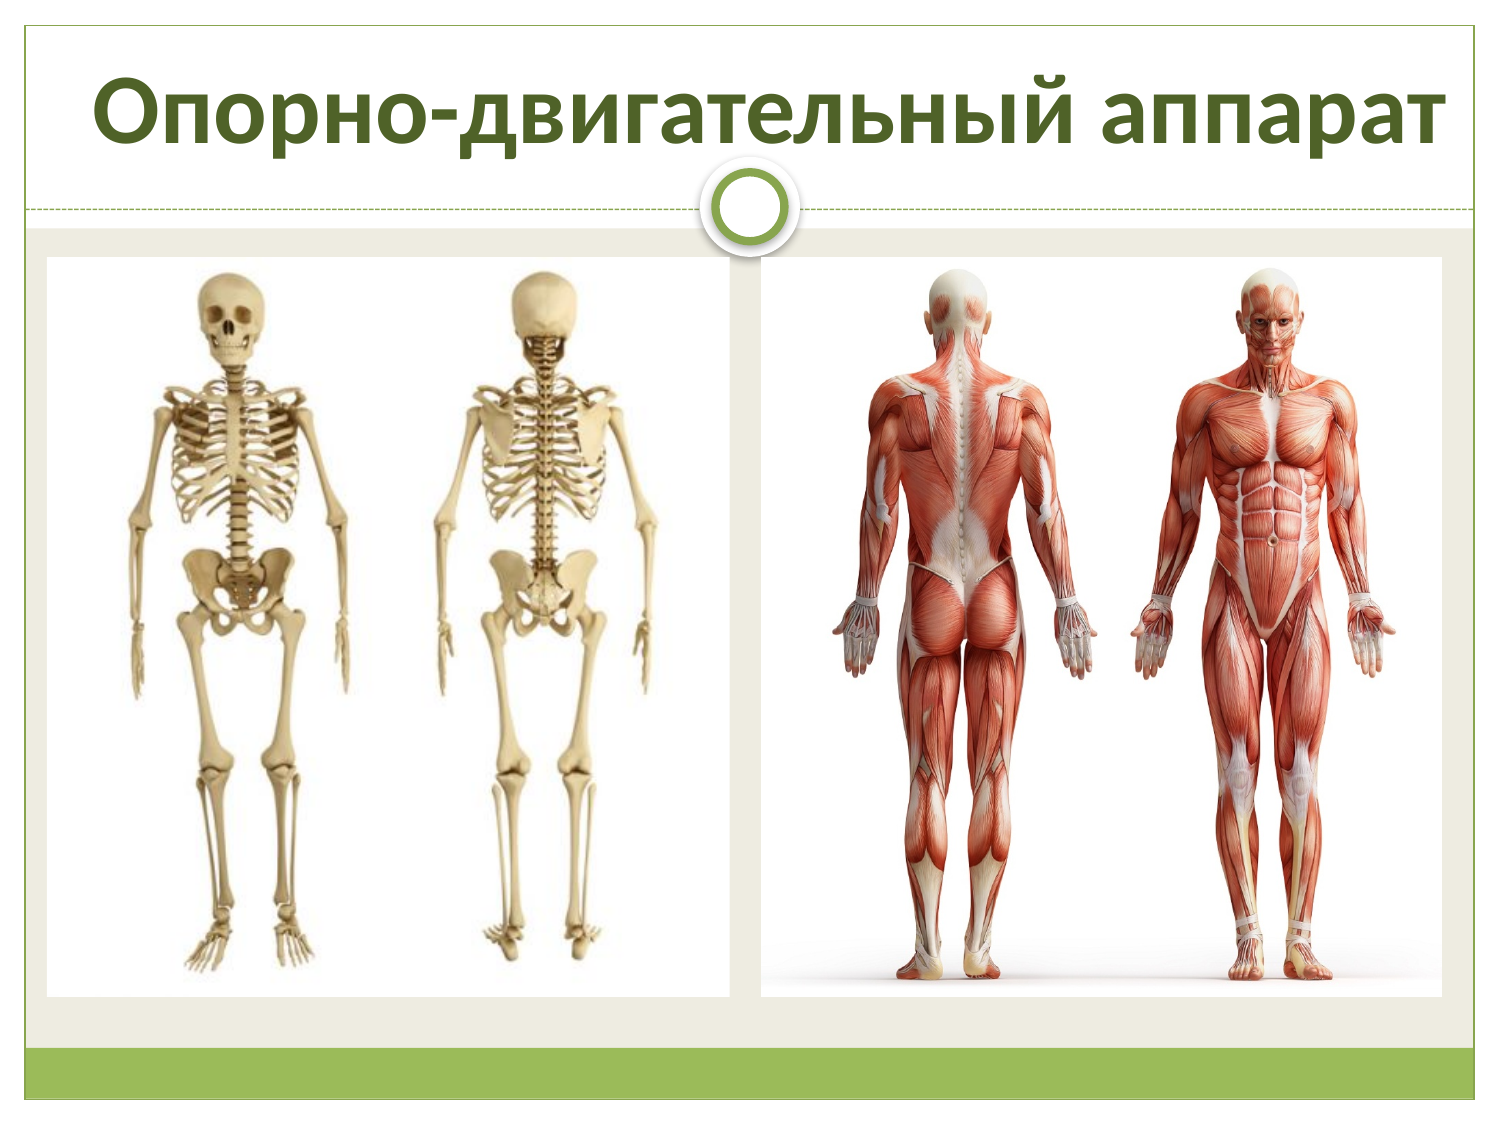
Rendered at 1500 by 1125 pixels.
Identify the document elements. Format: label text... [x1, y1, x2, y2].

picture [761, 257, 1442, 997]
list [46, 257, 730, 998]
title Опорно-двигательный аппарат [70, 46, 1471, 172]
